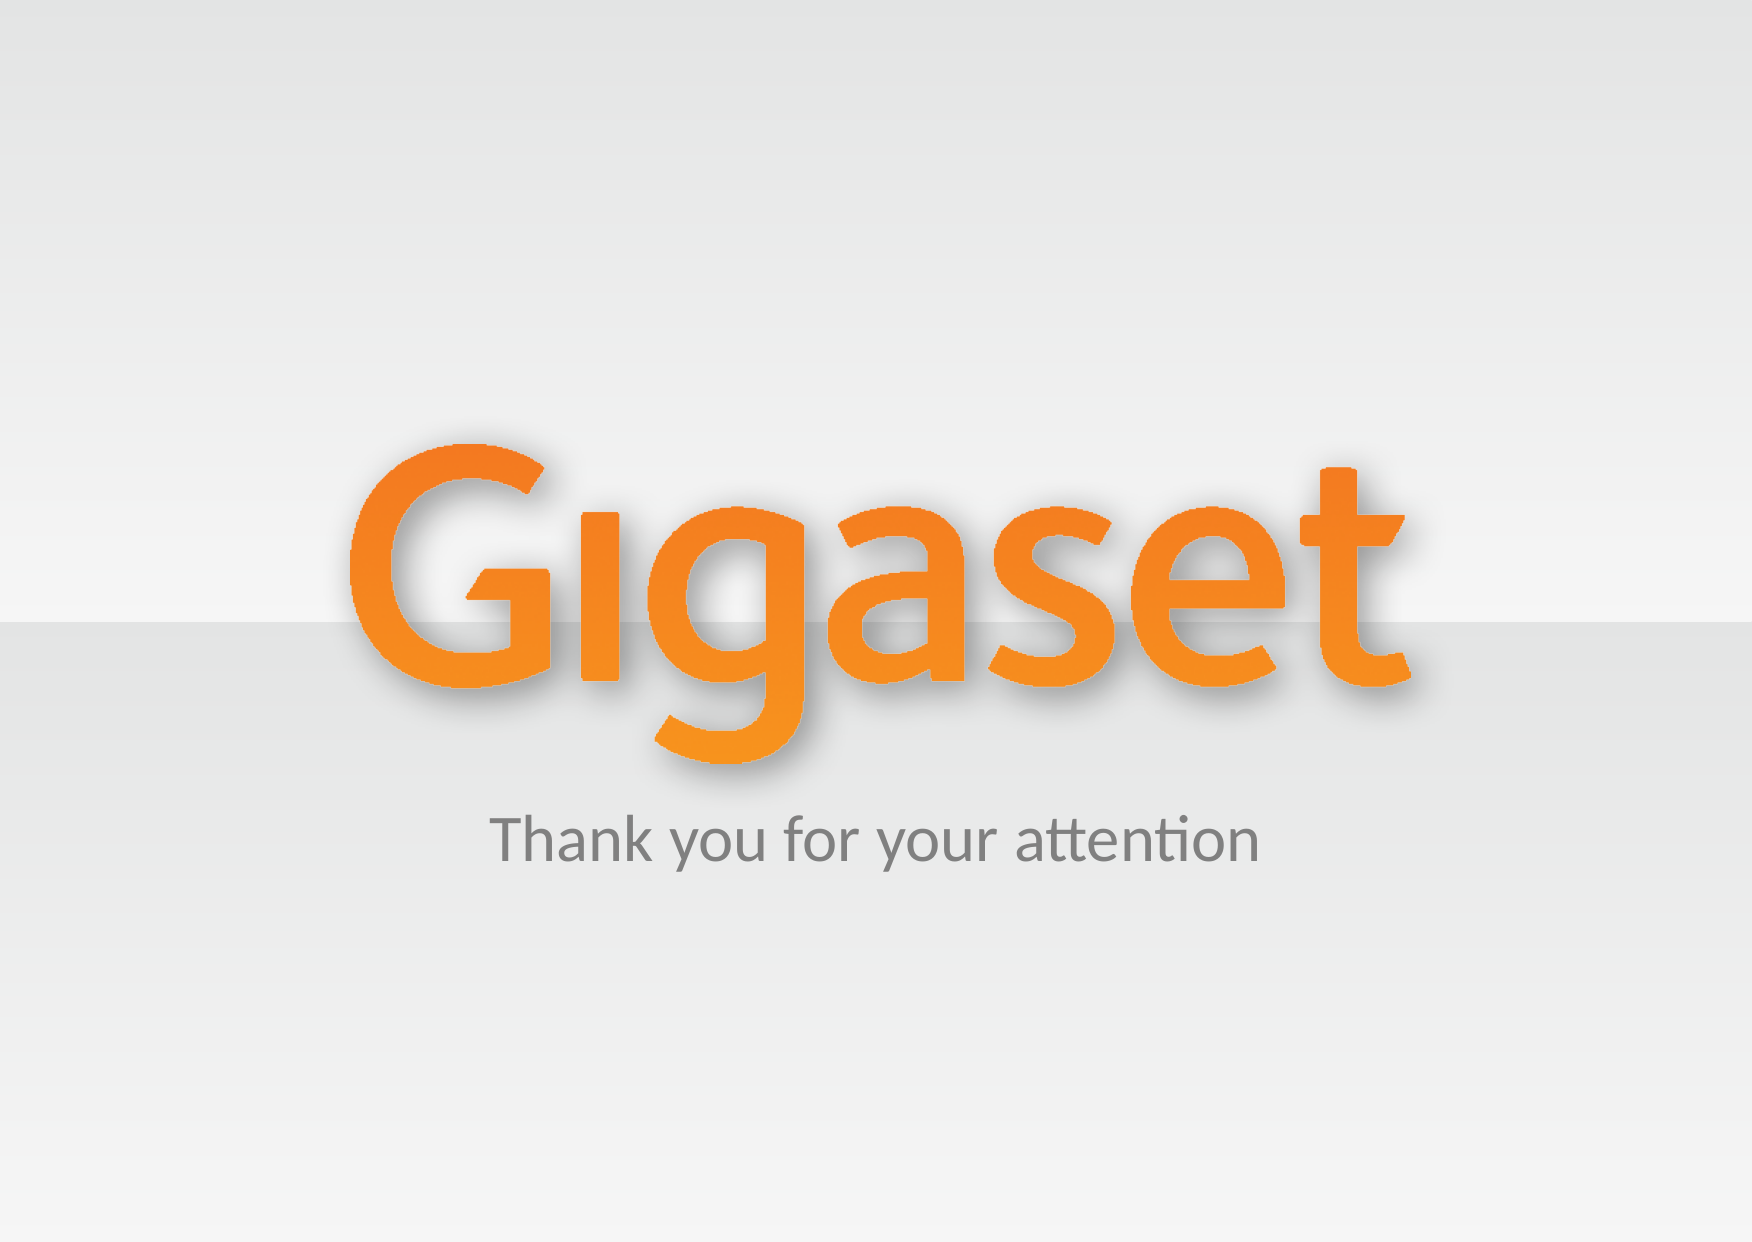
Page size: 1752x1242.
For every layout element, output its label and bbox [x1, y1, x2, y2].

picture [350, 444, 1411, 764]
